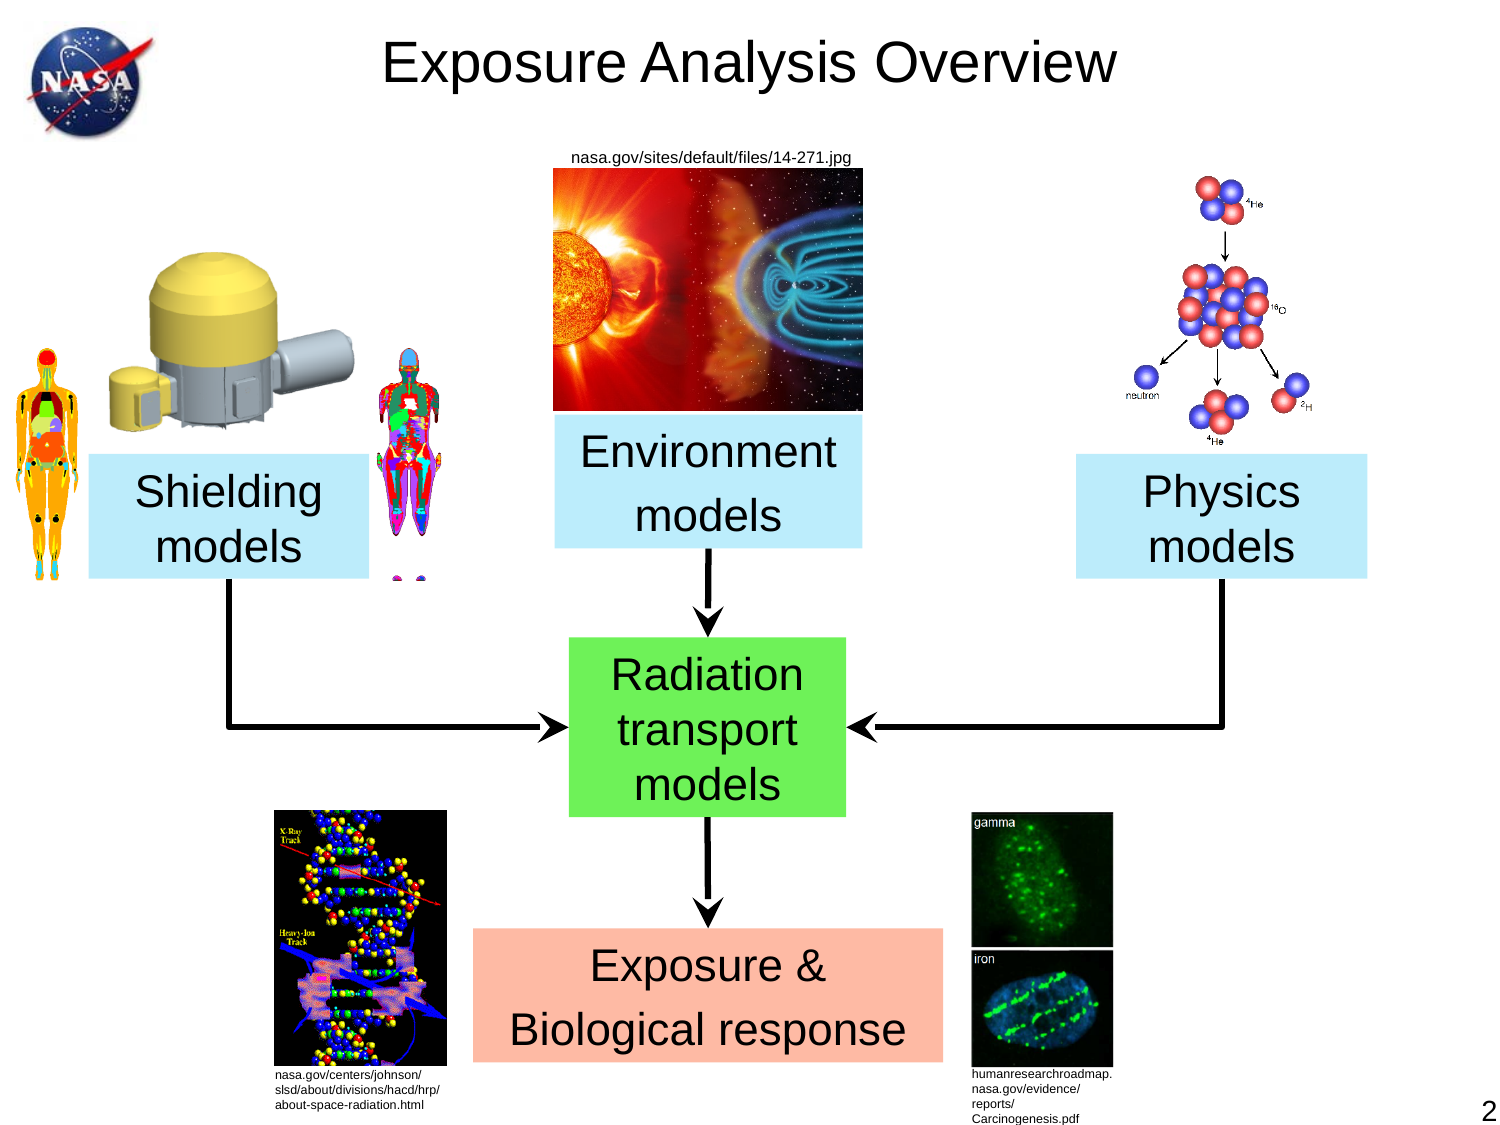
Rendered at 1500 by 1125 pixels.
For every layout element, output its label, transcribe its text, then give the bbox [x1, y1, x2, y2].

text_box Shielding models [88, 465, 363, 579]
text_box Environment models [554, 417, 863, 549]
text_box Exposure & Biological response [473, 928, 944, 1063]
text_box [324, 484, 474, 825]
picture [14, 348, 79, 581]
text_box Physics models [1076, 453, 1368, 579]
text_box Radiation transport models [568, 637, 847, 818]
picture [553, 168, 863, 411]
picture [23, 102, 159, 142]
picture [90, 246, 450, 484]
picture [969, 810, 1114, 1068]
text_box nasa.gov/sites/default/files/14-271.jpg [448, 139, 975, 175]
picture [1124, 173, 1320, 450]
text_box nasa.gov/centers/johnson/slsd/about/divisions/hacd/hrp/about-space-radiation.html [260, 1059, 469, 1120]
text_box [959, 466, 1109, 843]
slide_number 2 [1162, 1084, 1500, 1125]
text_box Exposure Analysis Overview [0, 16, 1500, 102]
text_box humanresearchroadmap.nasa.gov/evidence/reports/Carcinogenesis.pdf [957, 1058, 1134, 1125]
picture [273, 810, 447, 1066]
